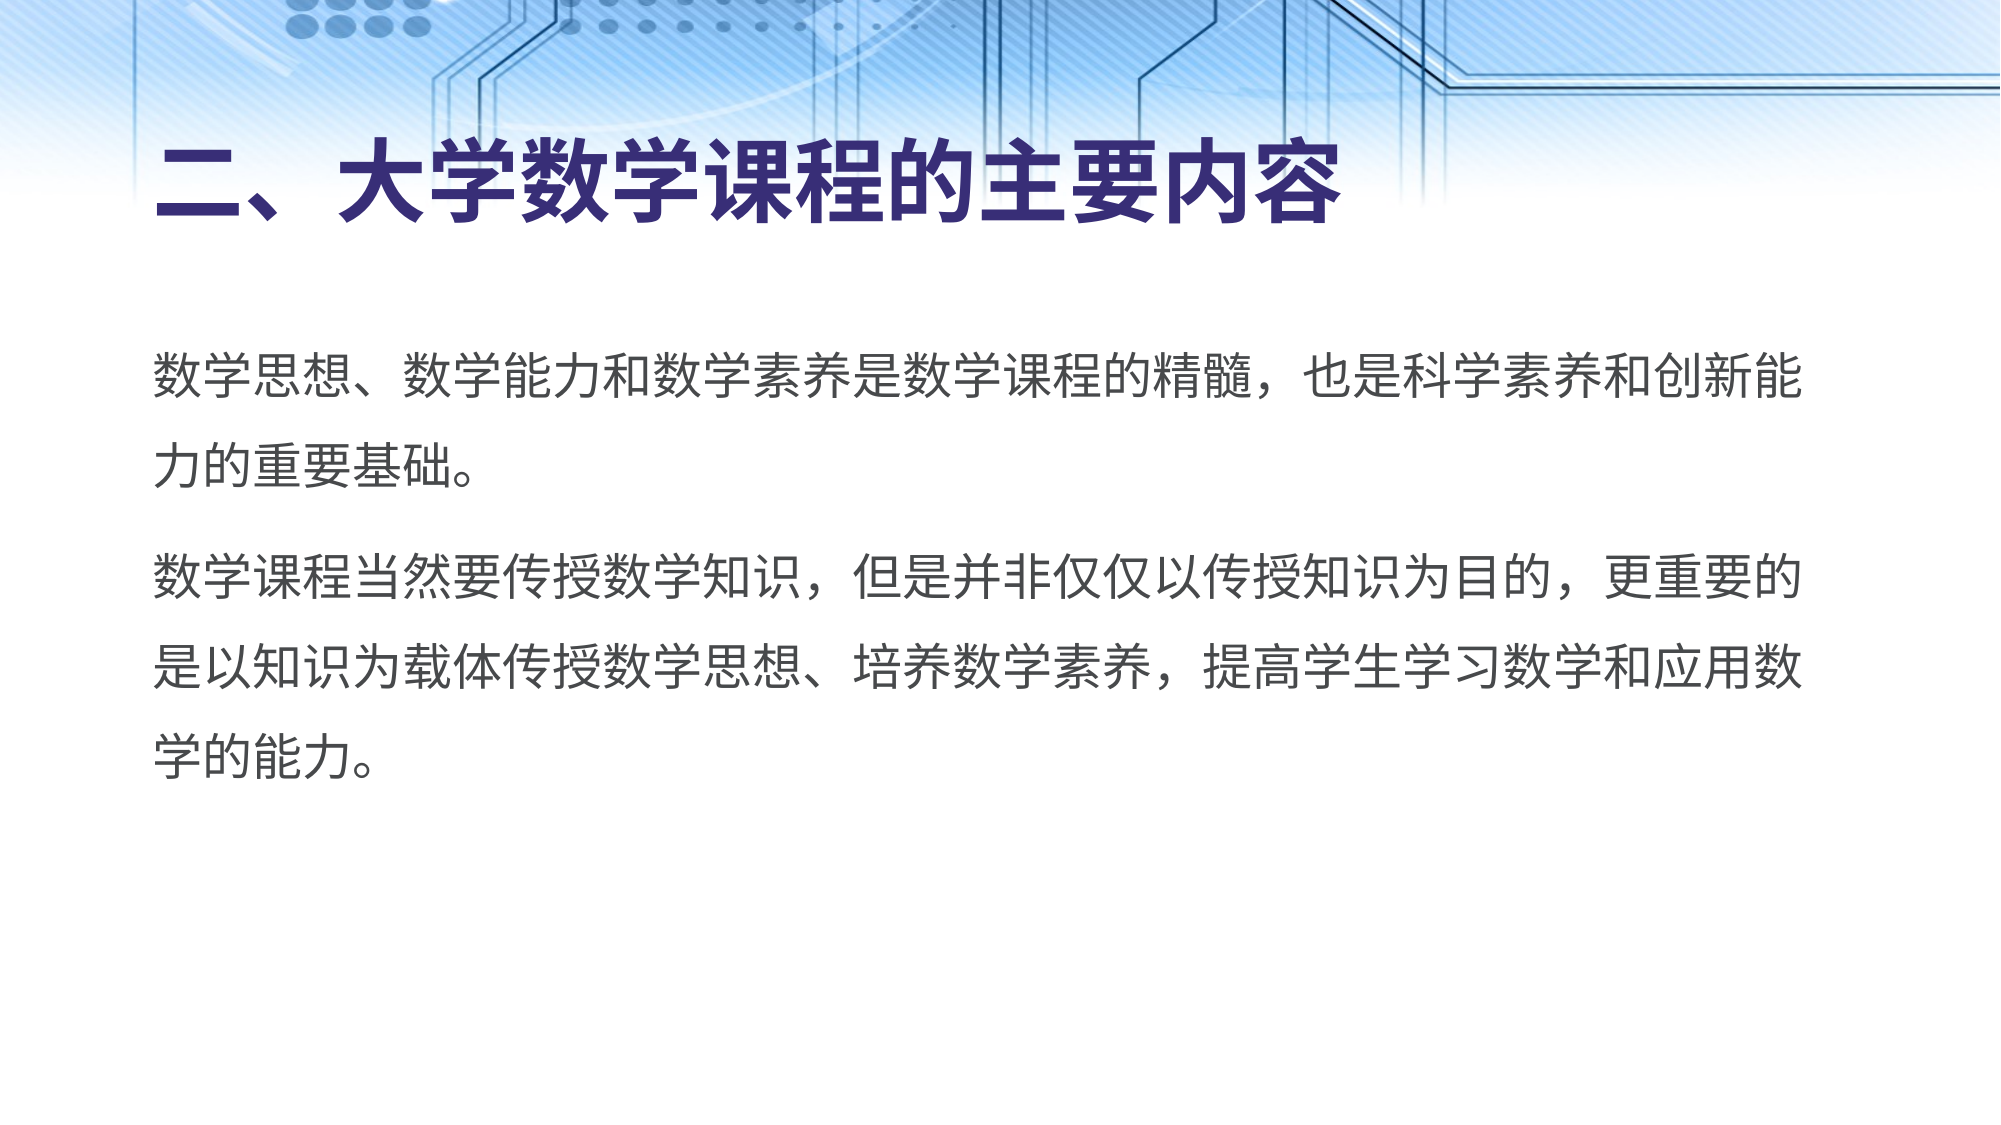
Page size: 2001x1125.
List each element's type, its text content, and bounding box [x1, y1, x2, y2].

picture [0, 0, 2000, 454]
text_box 二、大学数学课程的主要内容 [137, 93, 1863, 278]
text_box 数学思想、数学能力和数学素养是数学课程的精髓，也是科学素养和创新能力的重要基础。 数学课程当然要传授数学知识，但是并非仅仅以传授知识为目的，更重要的是以知识为载体传授数学思想、培养数学素养，提高学生学习数学和应用数学的能力。 [137, 306, 1863, 1015]
